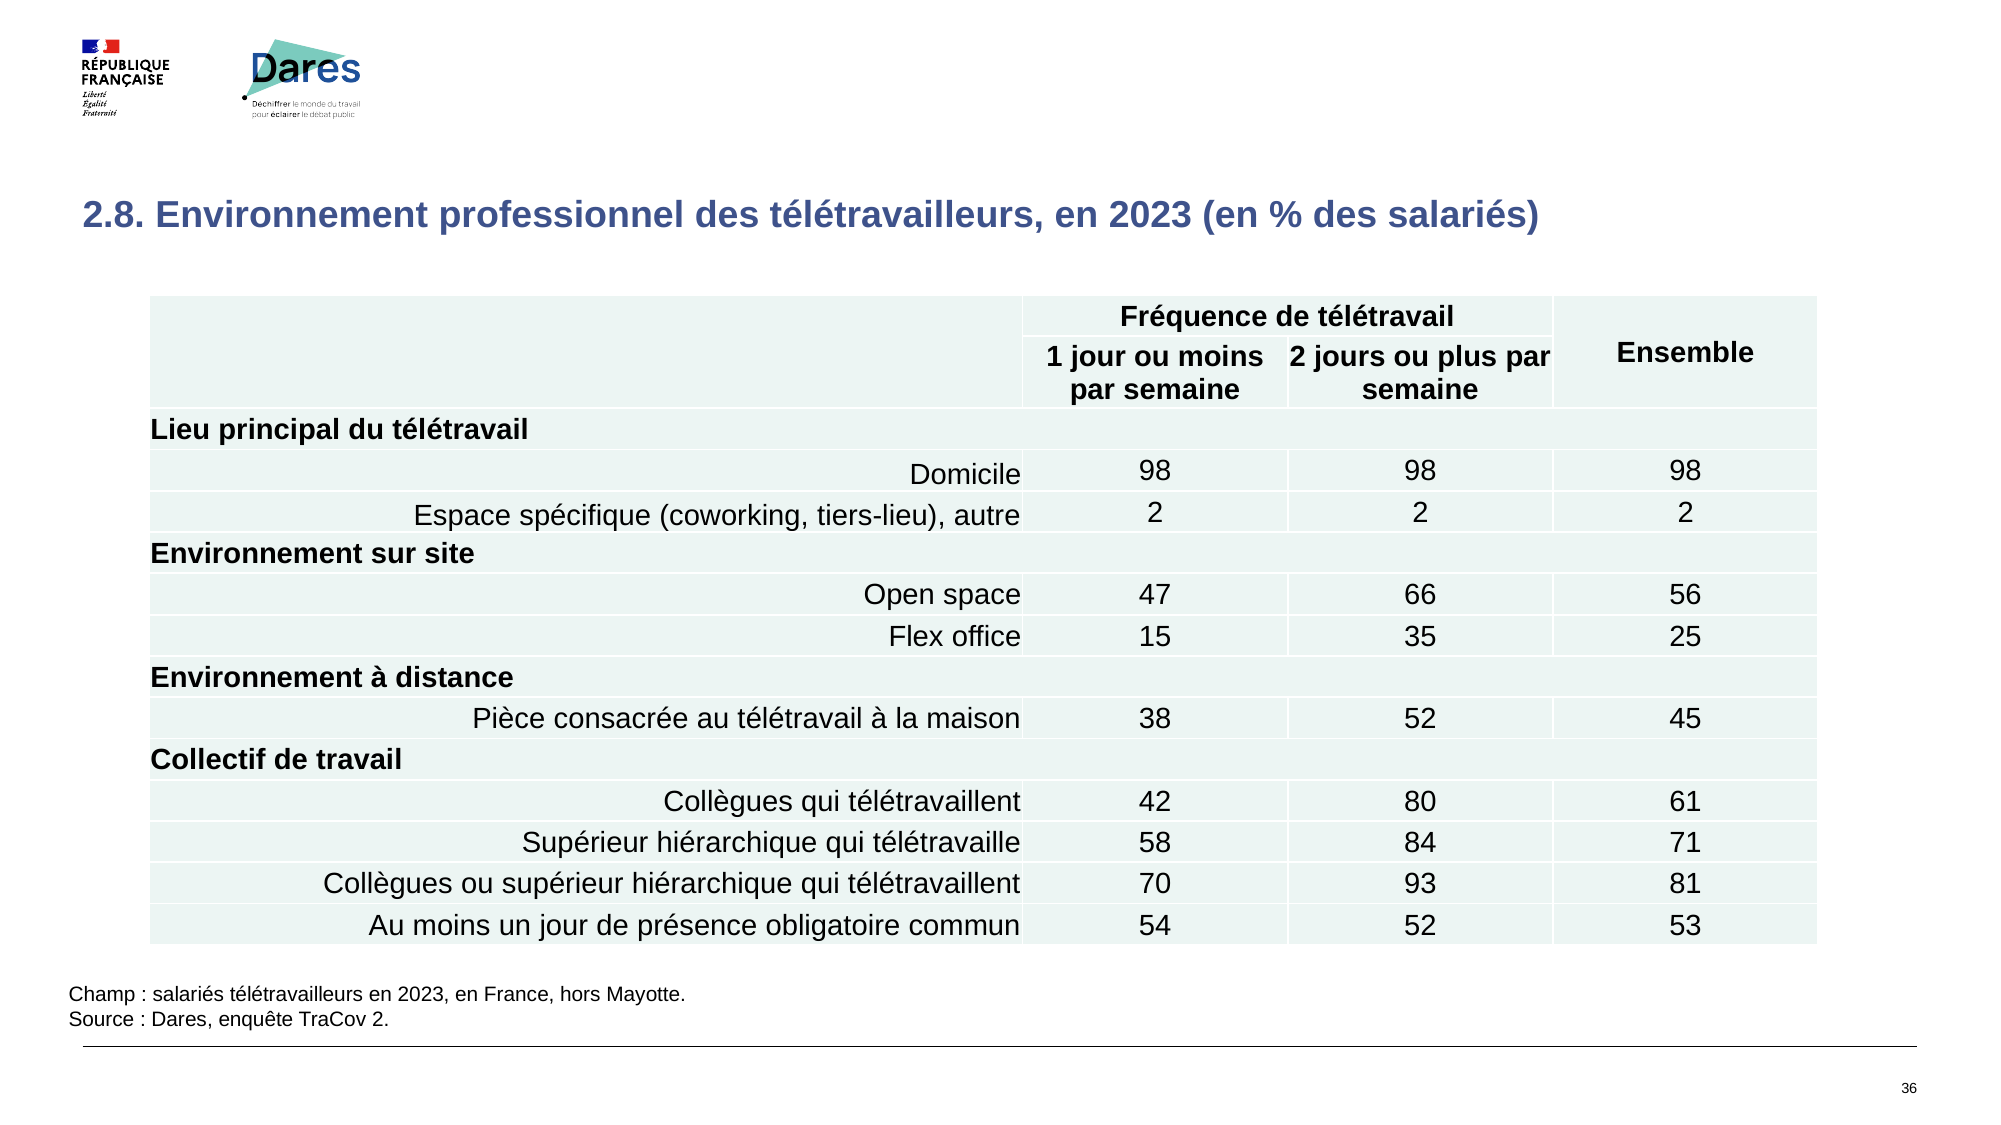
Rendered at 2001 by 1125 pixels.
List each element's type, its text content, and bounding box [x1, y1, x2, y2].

table_cell Collectif de travail [150, 739, 1817, 779]
table_cell 53 [1554, 904, 1817, 944]
table_header Fréquence de télétravail [1023, 296, 1552, 335]
table_cell 54 [1023, 904, 1287, 944]
table_cell Pièce consacrée au télétravail à la maison [150, 698, 1022, 738]
table_header Ensemble [1554, 296, 1817, 407]
table_cell 52 [1289, 904, 1552, 944]
table_cell 2 [1289, 492, 1552, 531]
table_cell 15 [1023, 616, 1287, 655]
table_cell Collègues qui télétravaillent [150, 781, 1022, 820]
table_cell 70 [1023, 863, 1287, 903]
table_cell 80 [1289, 781, 1552, 820]
table_cell 2 [1554, 492, 1817, 531]
table_cell Au moins un jour de présence obligatoire commun [150, 904, 1022, 944]
table_cell 98 [1023, 450, 1287, 490]
table_cell Environnement à distance [150, 657, 1817, 696]
table_cell 81 [1554, 863, 1817, 903]
table_cell 98 [1289, 450, 1552, 490]
table_cell 56 [1554, 574, 1817, 614]
slide_number 36 [1891, 1078, 1918, 1097]
table_cell 2 jours ou plus par semaine [1289, 337, 1552, 407]
table_cell 47 [1023, 574, 1287, 614]
table_cell 52 [1289, 698, 1552, 738]
table_cell 98 [1554, 450, 1817, 490]
table_cell 84 [1289, 822, 1552, 861]
table_cell 58 [1023, 822, 1287, 861]
table_cell 45 [1554, 698, 1817, 738]
list Champ : salariés télétravailleurs en 2023, en France, hors Mayotte. Source : Dares, enquête TraCov 2. [68, 980, 1309, 1125]
table_cell 61 [1554, 781, 1817, 820]
table_header [150, 296, 1022, 407]
table_cell 66 [1289, 574, 1552, 614]
table_cell 35 [1289, 616, 1552, 655]
table_cell 25 [1554, 616, 1817, 655]
picture [242, 39, 360, 119]
title 2.8. Environnement professionnel des télétravailleurs, en 2023 (en % des salariés) [82, 195, 1918, 258]
table_cell Lieu principal du télétravail [150, 409, 1817, 449]
table_cell 71 [1554, 822, 1817, 861]
table_cell Supérieur hiérarchique qui télétravaille [150, 822, 1022, 861]
table_cell 93 [1289, 863, 1552, 903]
table_cell 42 [1023, 781, 1287, 820]
table_cell 2 [1023, 492, 1287, 531]
table_cell Espace spécifique (coworking, tiers-lieu), autre [150, 492, 1022, 531]
table_cell Domicile [150, 450, 1022, 490]
table_cell 38 [1023, 698, 1287, 738]
table_cell 1 jour ou moins par semaine [1023, 337, 1287, 407]
table_cell Environnement sur site [150, 533, 1817, 572]
table_cell Flex office [150, 616, 1022, 655]
table_cell Open space [150, 574, 1022, 614]
table_cell Collègues ou supérieur hiérarchique qui télétravaillent [150, 863, 1022, 903]
